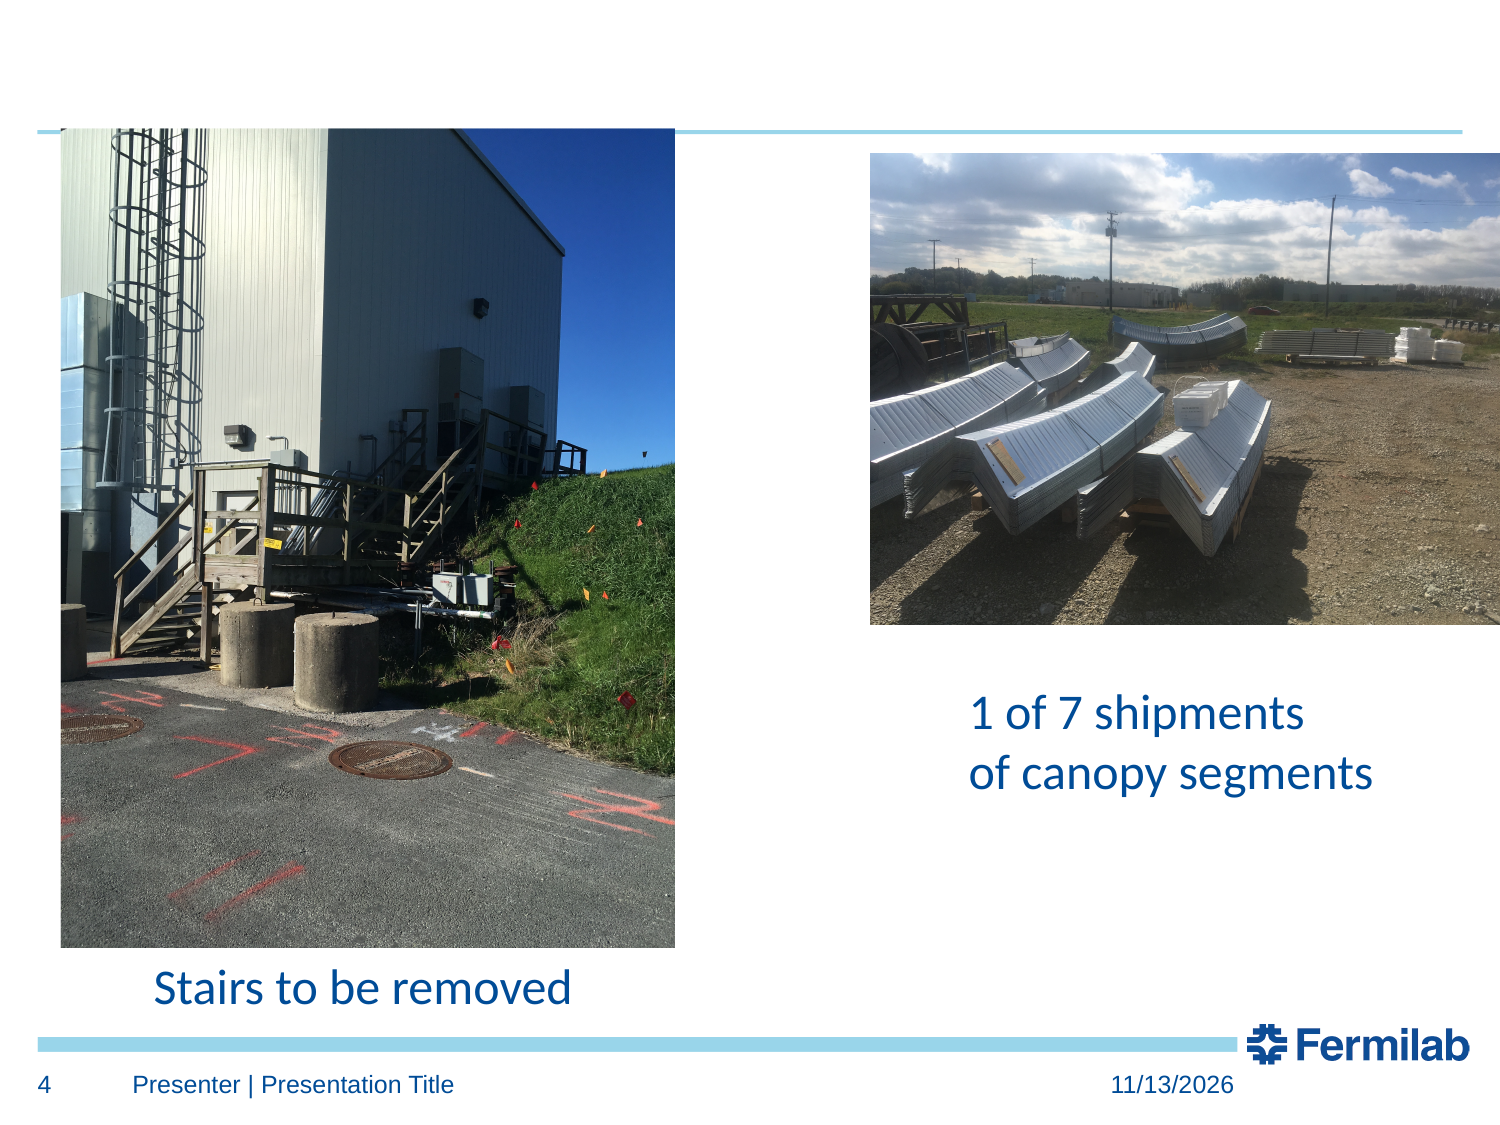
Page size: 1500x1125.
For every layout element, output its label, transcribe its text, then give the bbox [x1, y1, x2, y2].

picture [0, 0, 1500, 1125]
footer Presenter | Presentation Title [132, 1068, 1014, 1109]
slide_number 4 [37, 1068, 111, 1109]
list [0, 230, 778, 846]
text_box 1 of 7 shipments of canopy segments [953, 671, 1389, 807]
text_box Stairs to be removed [138, 947, 589, 1022]
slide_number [1058, 1068, 1235, 1109]
